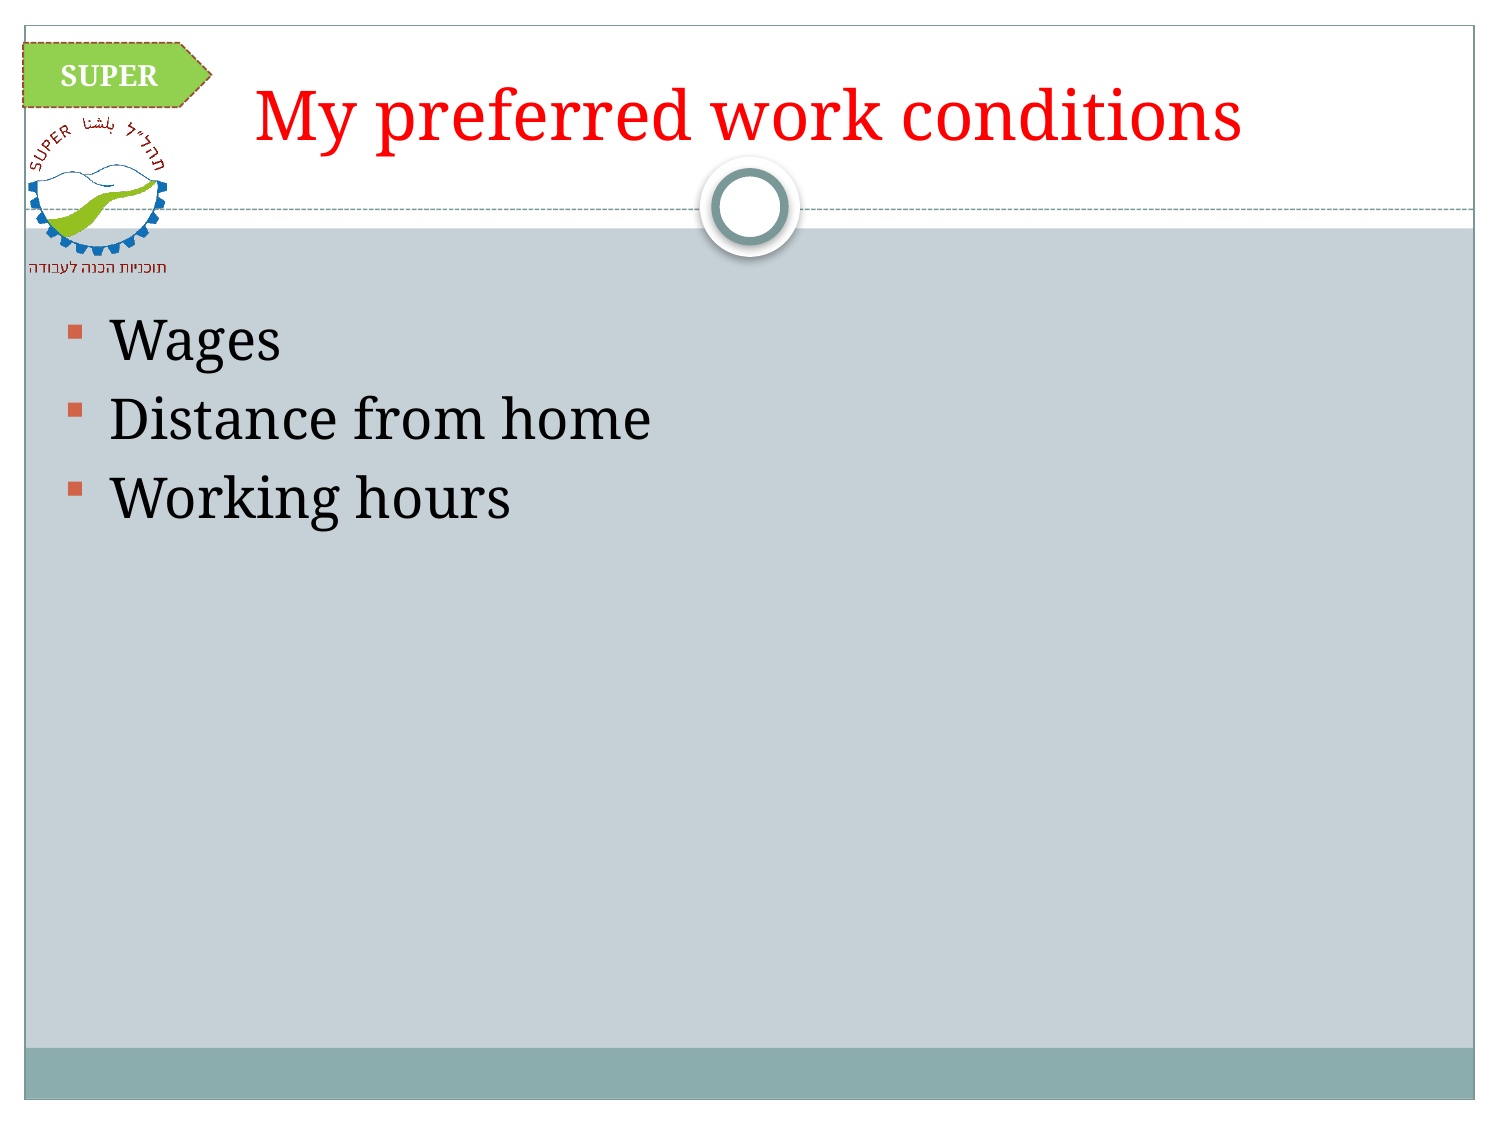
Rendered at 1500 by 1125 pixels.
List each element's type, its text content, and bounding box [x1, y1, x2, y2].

picture [22, 109, 172, 280]
text_box SUPER [22, 41, 213, 109]
list Wages Distance from home Working hours [49, 296, 1445, 1047]
title My preferred work conditions [49, 37, 1450, 162]
